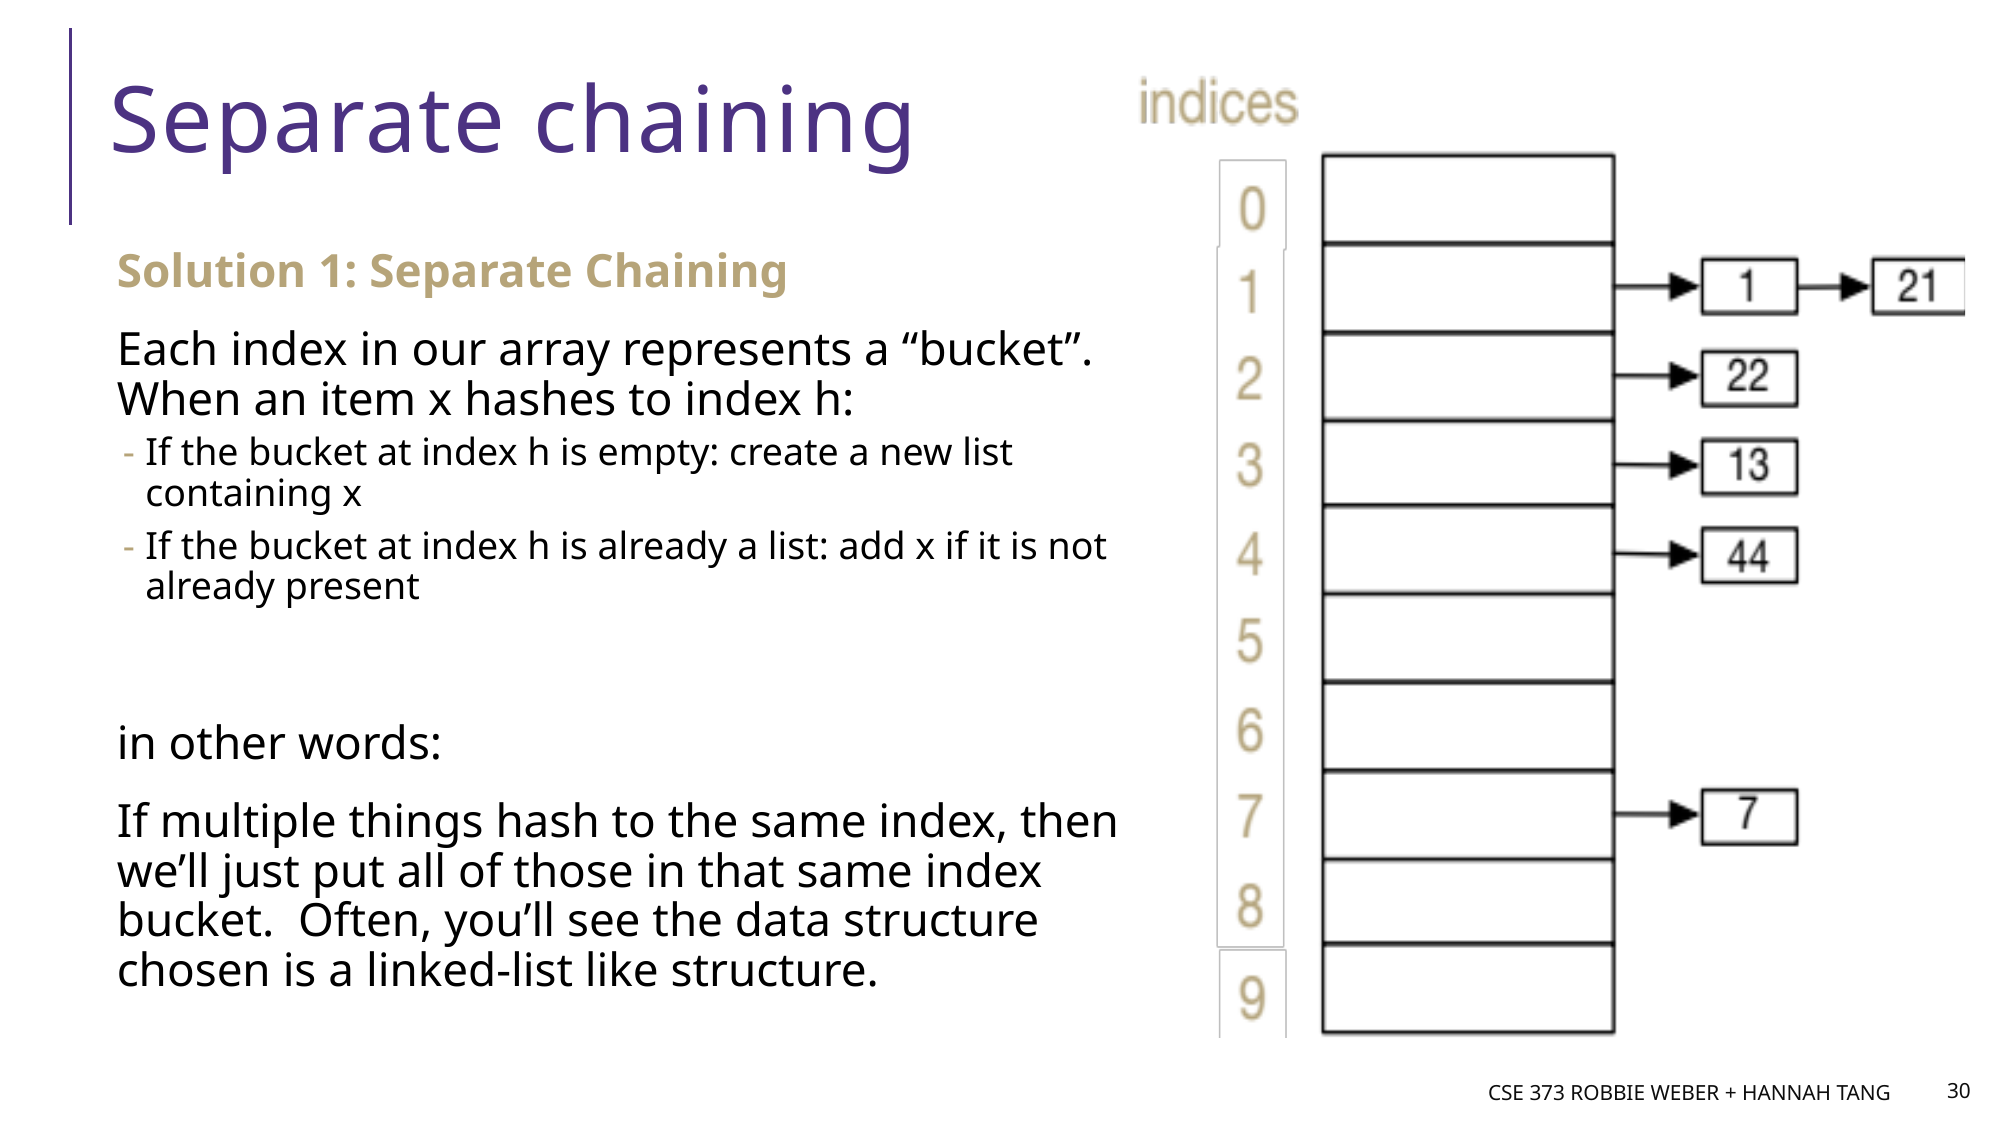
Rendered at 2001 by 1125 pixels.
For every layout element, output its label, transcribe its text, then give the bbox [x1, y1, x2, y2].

footer CSE 373 Robbie Weber + Hannah tang [937, 1069, 1906, 1115]
title Separate chaining [94, 43, 1118, 210]
picture [1123, 42, 1966, 1038]
list Solution 1: Separate Chaining Each index in our array represents a “bucket”. When an item x hashes to index h: If the bucket at index h is empty: create a new list containing x If the bucket at index h is already a list: add x if it is not already present in other words: If multiple things hash to the same index, then we’ll just put all of those in that same index bucket. Often, you’ll see the data structure chosen is a linked-list like structure. [94, 240, 1116, 1035]
slide_number 30 [1916, 1069, 1986, 1115]
